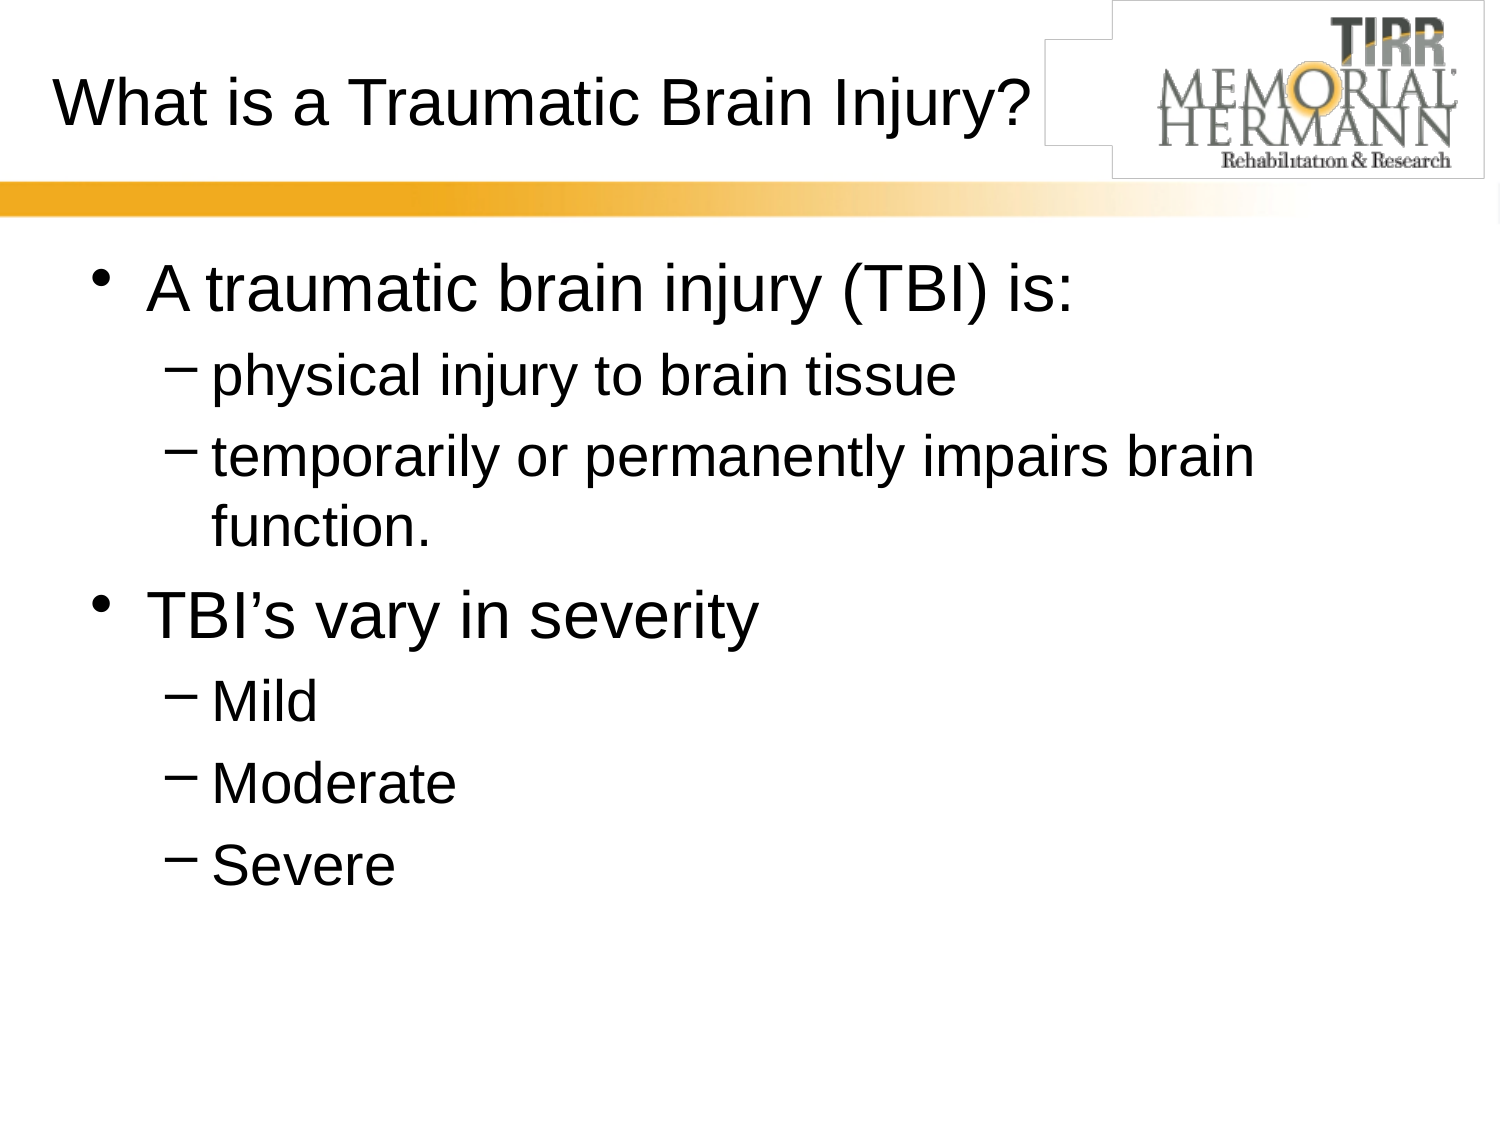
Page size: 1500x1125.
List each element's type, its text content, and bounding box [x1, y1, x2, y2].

list A traumatic brain injury (TBI) is: physical injury to brain tissue temporarily or permanently impairs brain function. TBI’s vary in severity Mild Moderate Severe [74, 237, 1426, 1006]
title What is a Traumatic Brain Injury? [37, 37, 1163, 176]
picture [0, 0, 1500, 1125]
